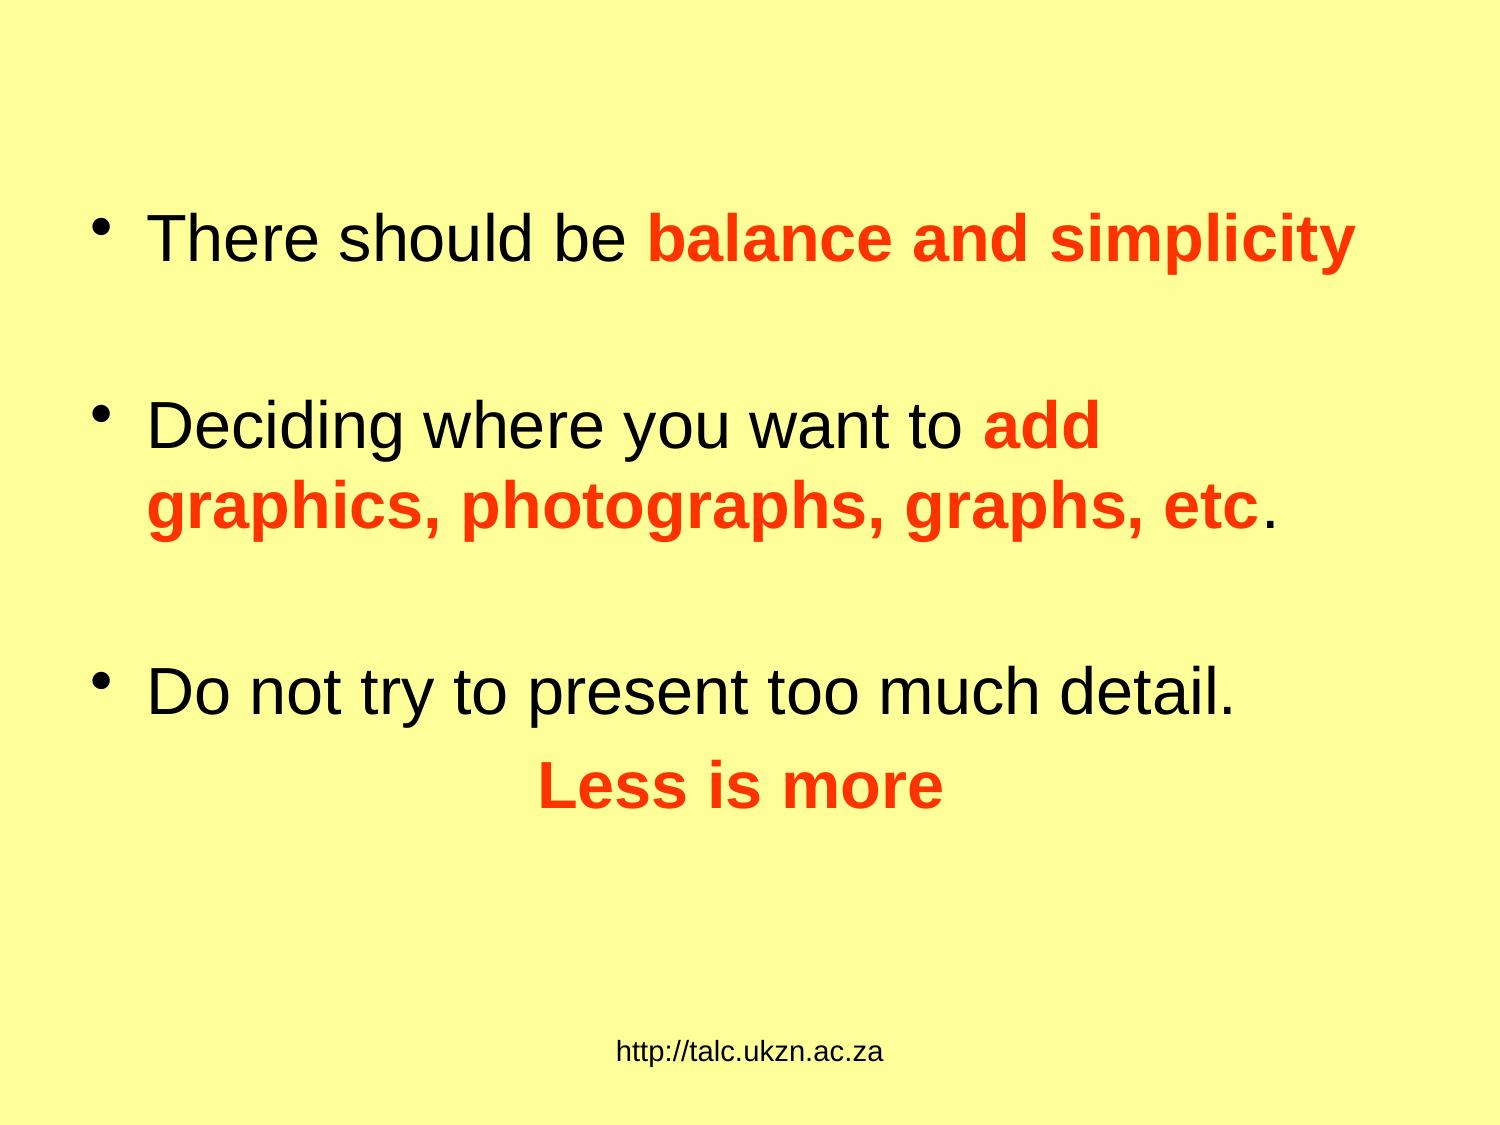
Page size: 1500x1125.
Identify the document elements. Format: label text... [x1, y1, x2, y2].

footer http://talc.ukzn.ac.za [512, 1024, 988, 1103]
list There should be balance and simplicity Deciding where you want to add graphics, photographs, graphs, etc. Do not try to present too much detail. Less is more [74, 187, 1426, 931]
